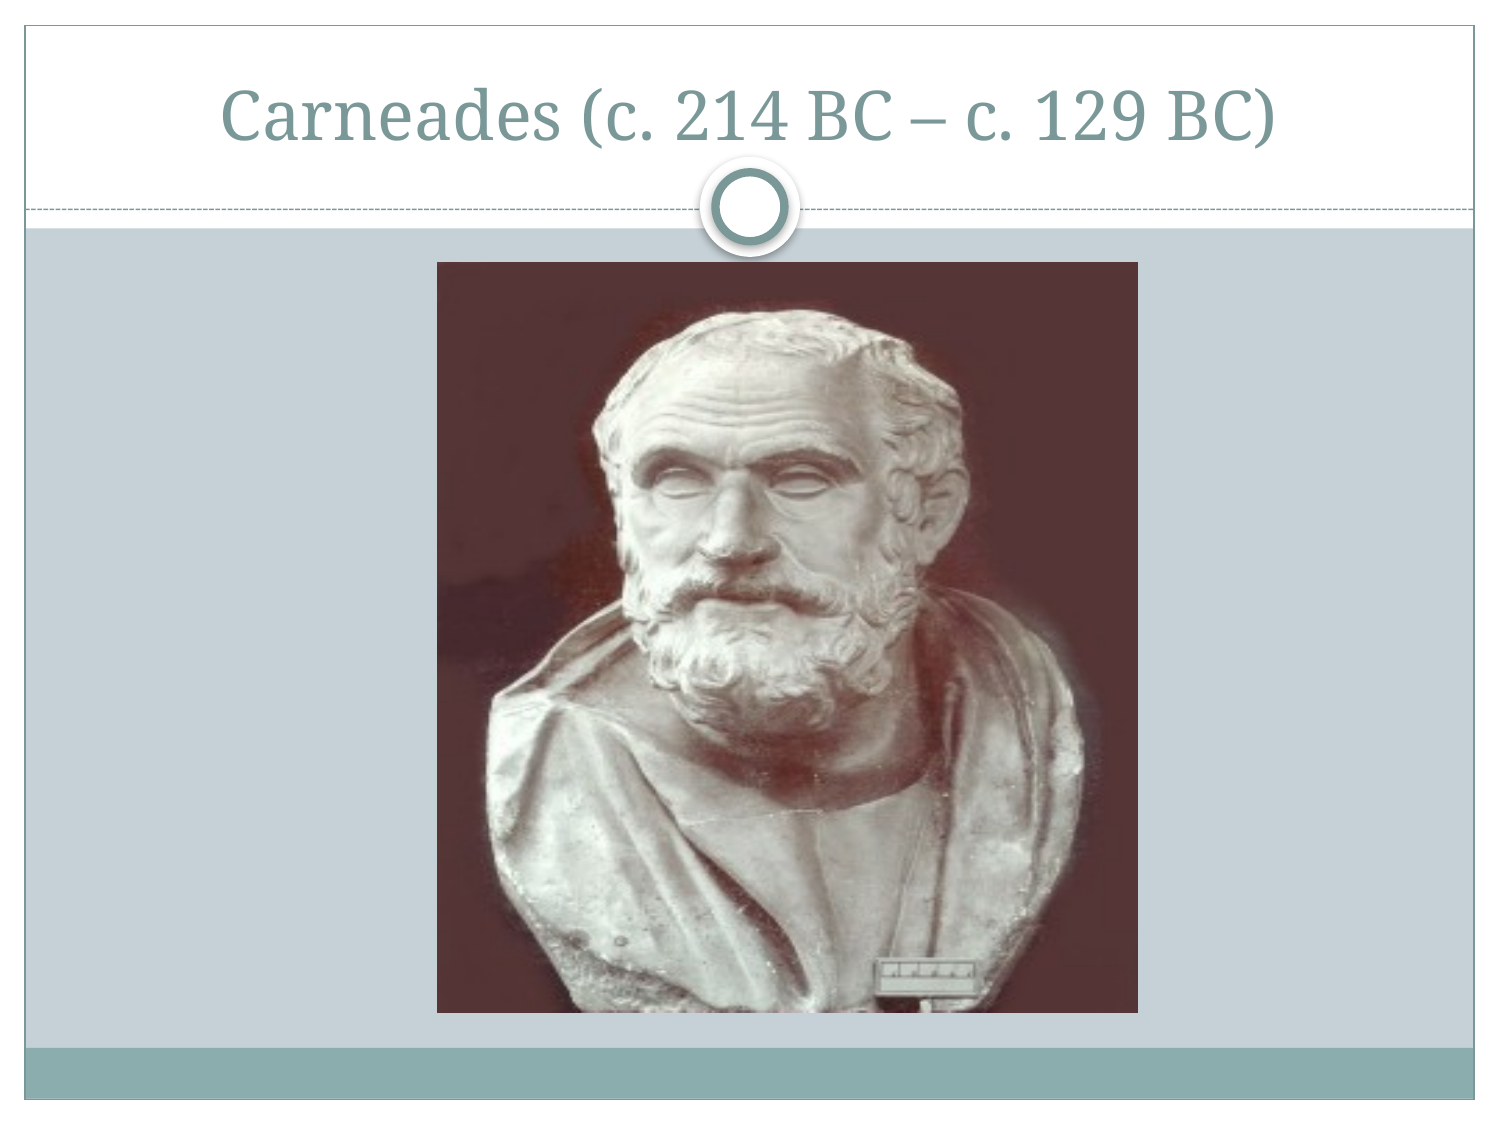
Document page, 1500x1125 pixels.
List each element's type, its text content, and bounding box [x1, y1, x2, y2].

title Carneades (c. 214 BC – c. 129 BC) [49, 37, 1450, 162]
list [437, 262, 1138, 1013]
